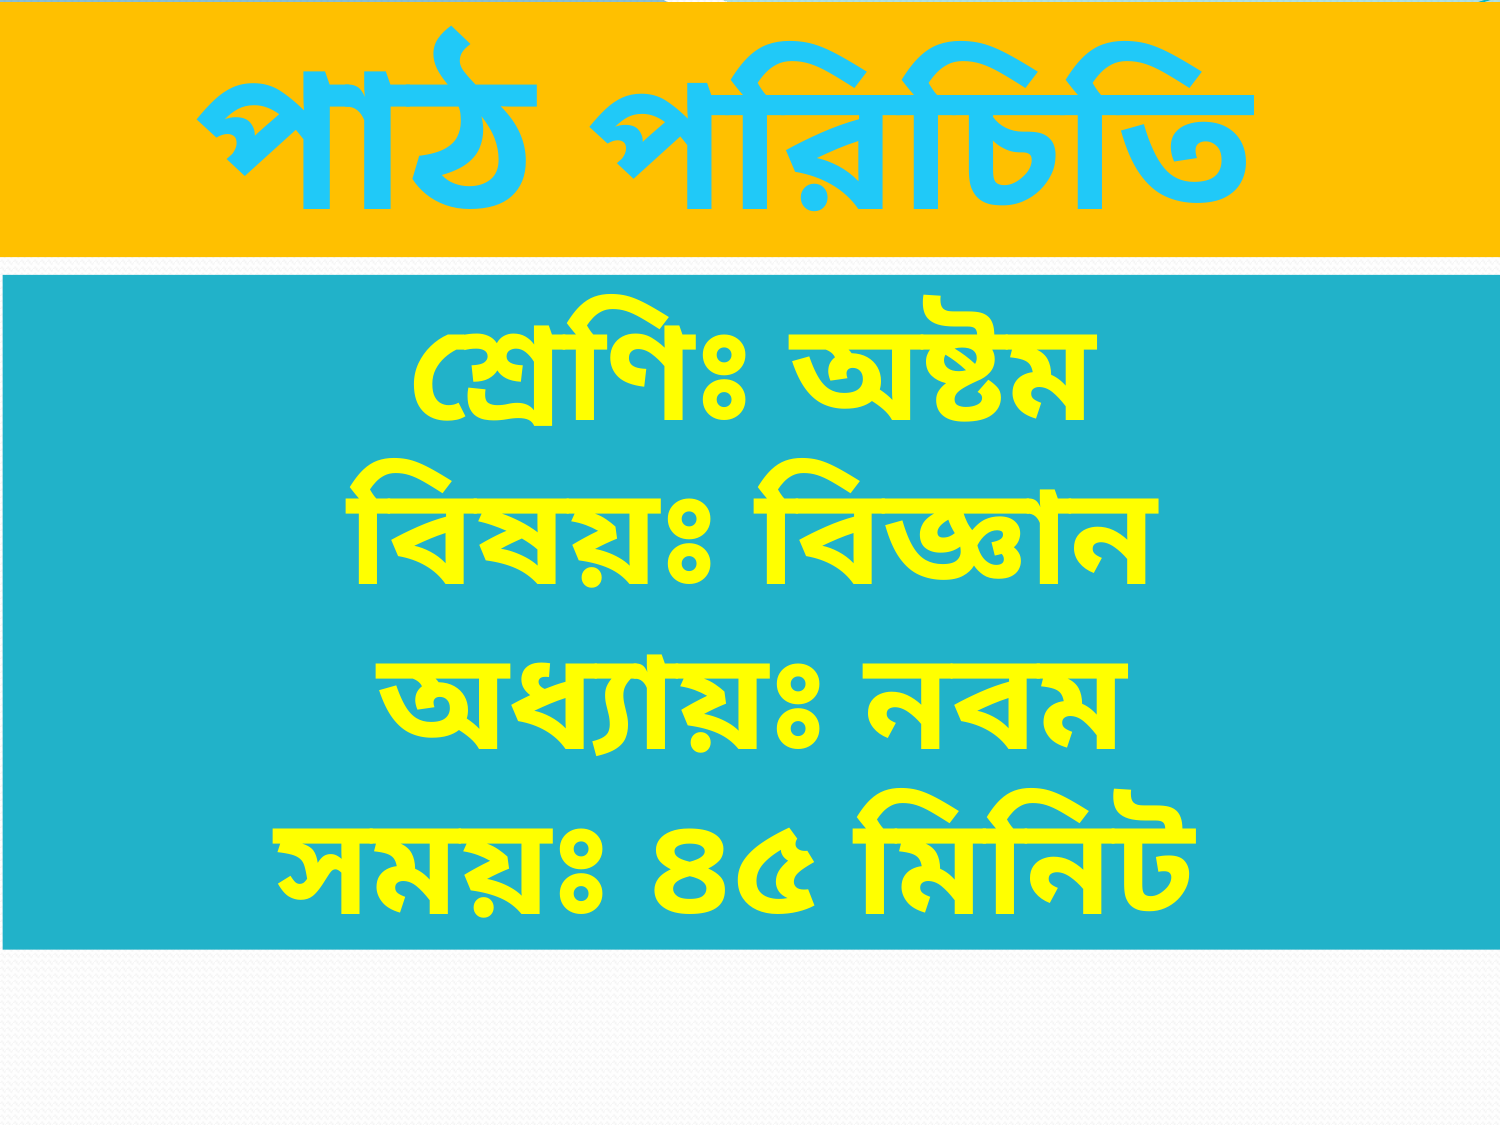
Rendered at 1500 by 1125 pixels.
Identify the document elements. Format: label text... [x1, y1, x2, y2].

text_box পাঠ পরিচিতি [0, 2, 1500, 258]
text_box শ্রেণিঃ অষ্টম বিষয়ঃ বিজ্ঞান অধ্যায়ঃ নবম সময়ঃ ৪৫ মিনিট [2, 274, 1500, 950]
